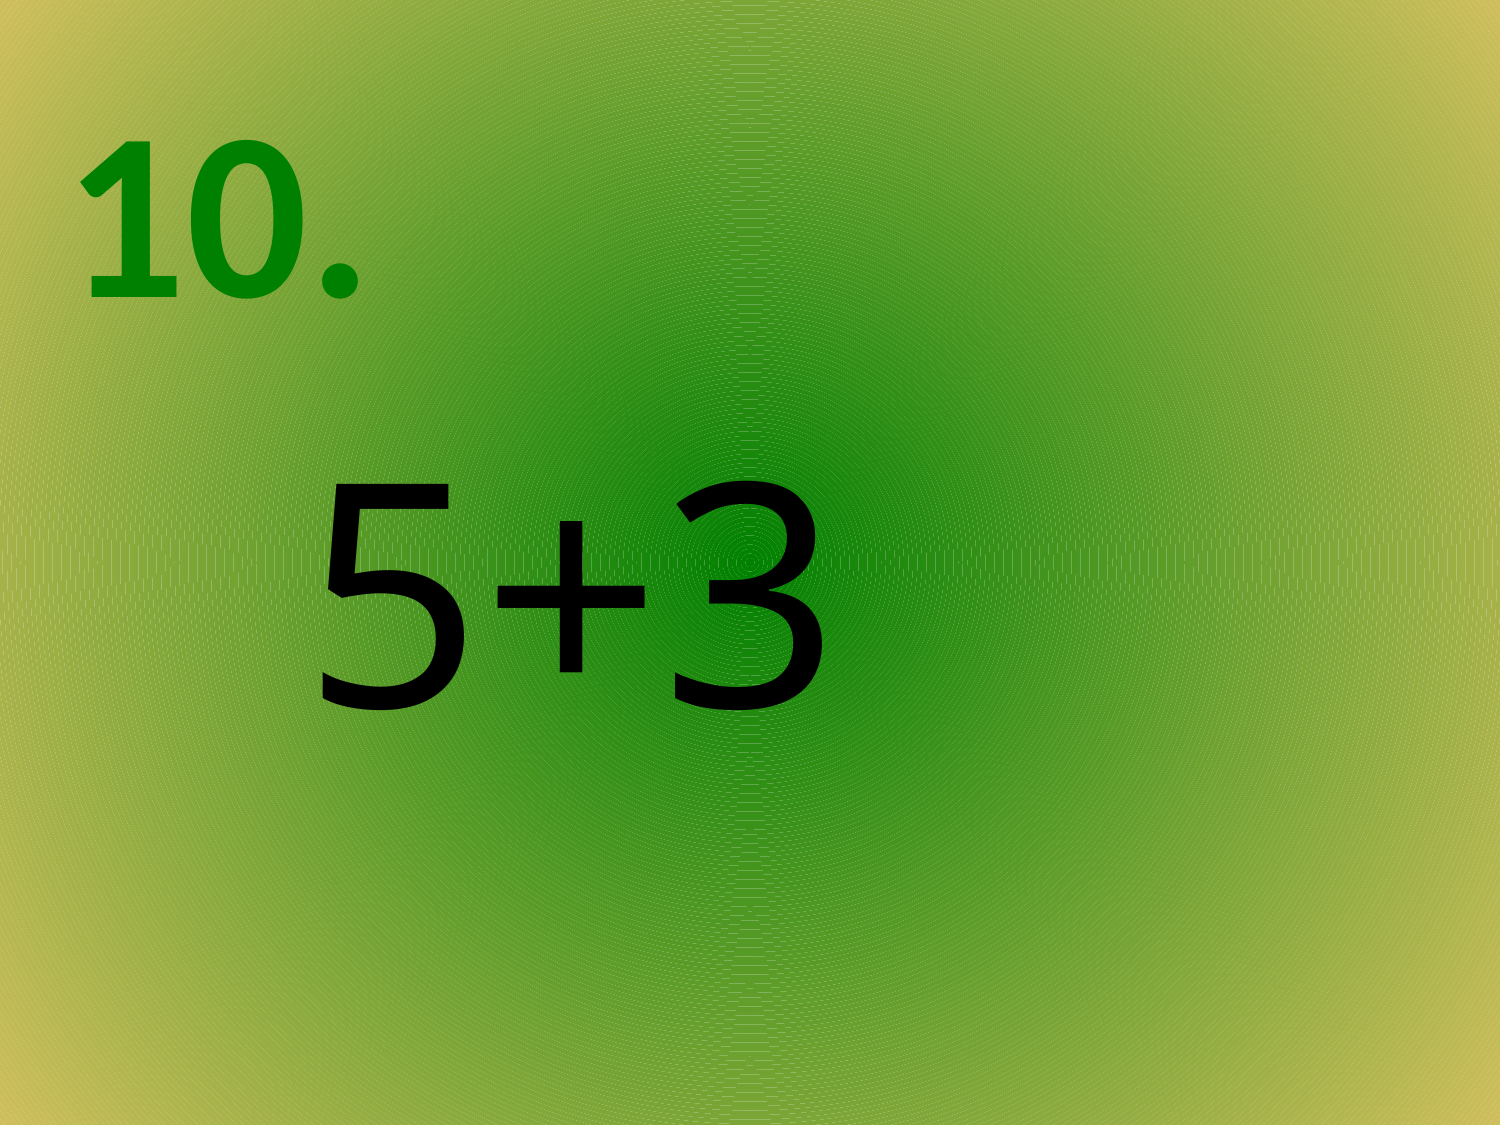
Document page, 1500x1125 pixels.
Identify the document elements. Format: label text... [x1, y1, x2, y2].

text_box 10. [37, 49, 400, 353]
text_box 5+3 [289, 387, 856, 778]
